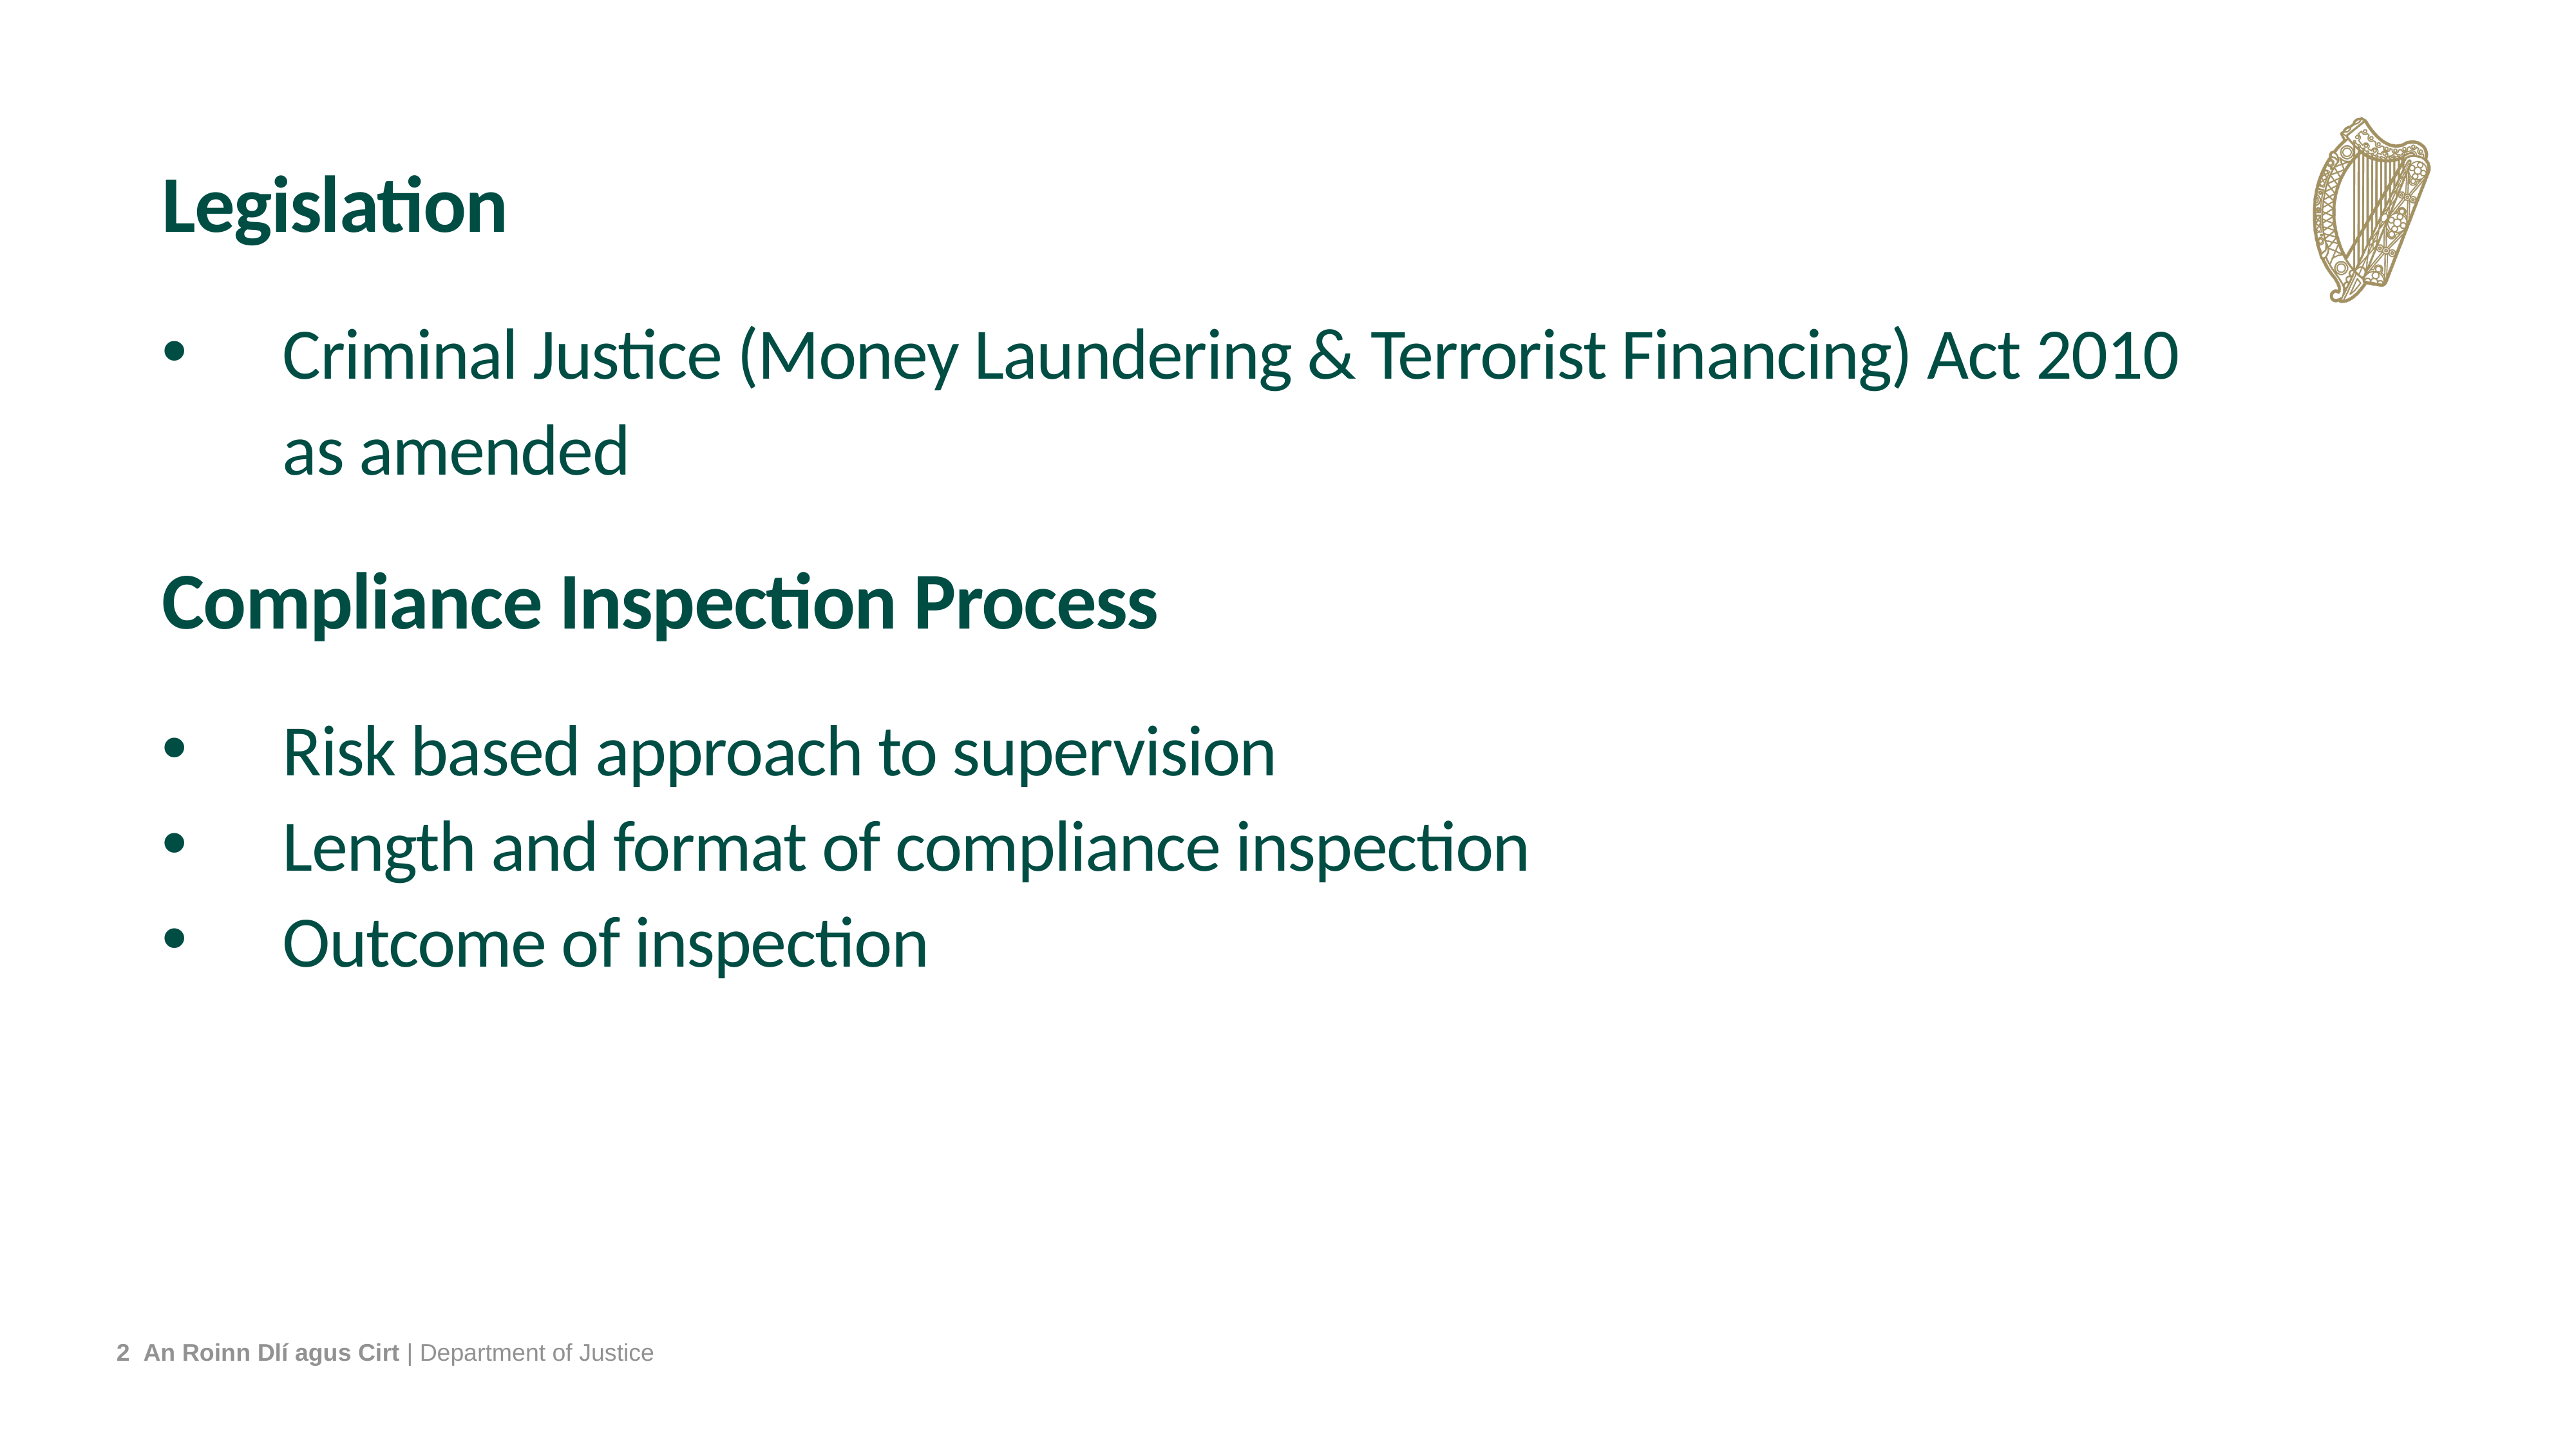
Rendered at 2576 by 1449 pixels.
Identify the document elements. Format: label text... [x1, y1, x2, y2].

list Legislation Criminal Justice (Money Laundering & Terrorist Financing) Act 2010 as amended Compliance Inspection Process Risk based approach to supervision Length and format of compliance inspection Outcome of inspection [152, 137, 2241, 1300]
picture [2293, 100, 2449, 313]
